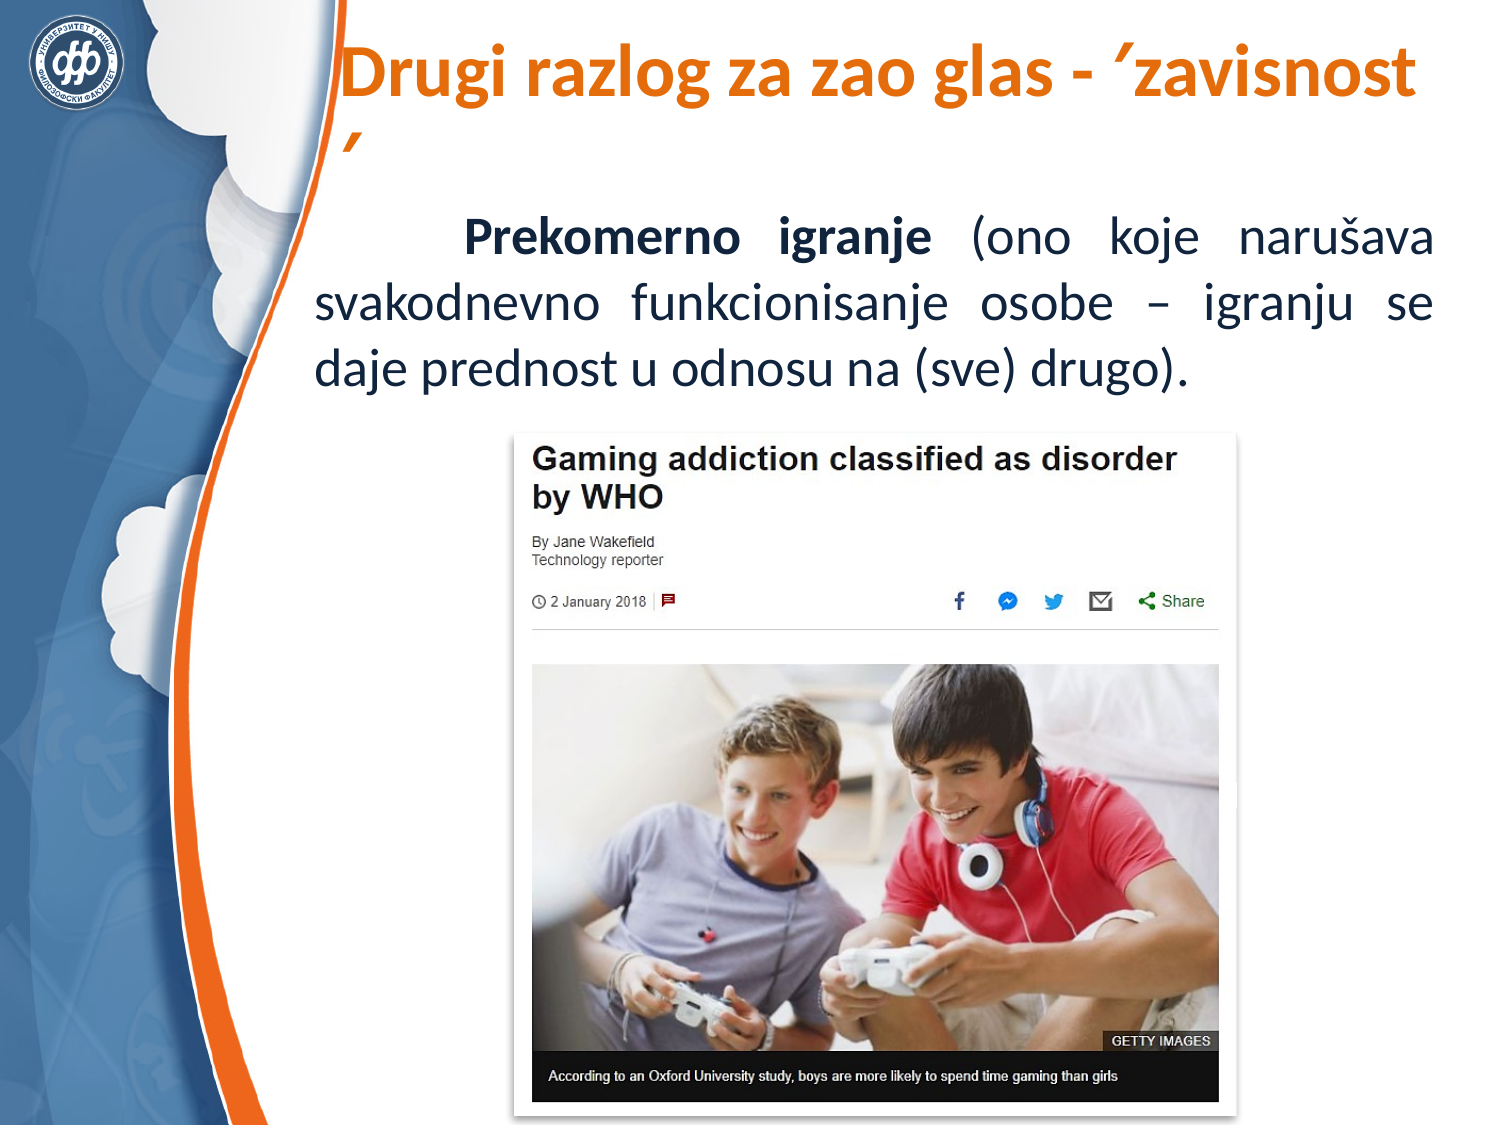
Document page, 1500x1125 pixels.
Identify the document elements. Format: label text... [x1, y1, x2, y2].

title Drugi razlog za zao glas - ′zavisnost′ [324, 34, 1453, 190]
picture [0, 0, 1500, 1125]
list Prekomerno igranje (ono koje narušava svakodnevno funkcionisanje osobe – igranju se daje prednost u odnosu na (sve) drugo). [299, 189, 1452, 1089]
